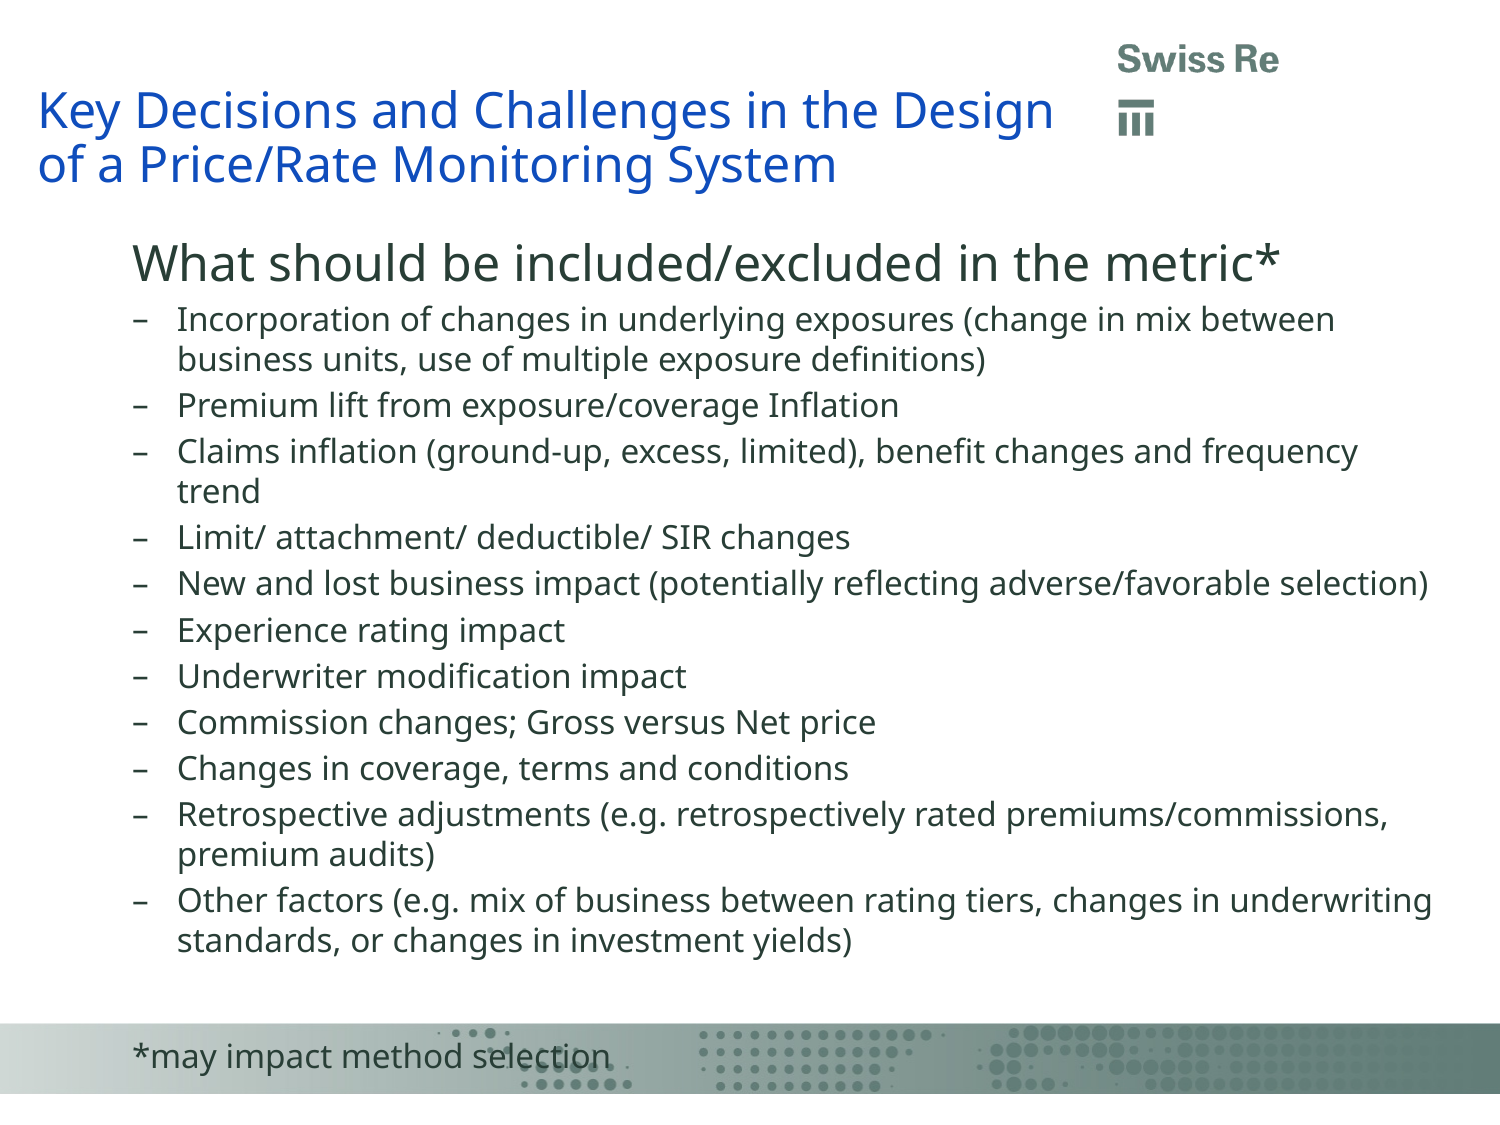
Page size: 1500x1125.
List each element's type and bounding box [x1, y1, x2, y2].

picture [1116, 42, 1281, 138]
list [88, 231, 1454, 1012]
title [37, 79, 1093, 194]
picture [0, 1023, 1500, 1094]
